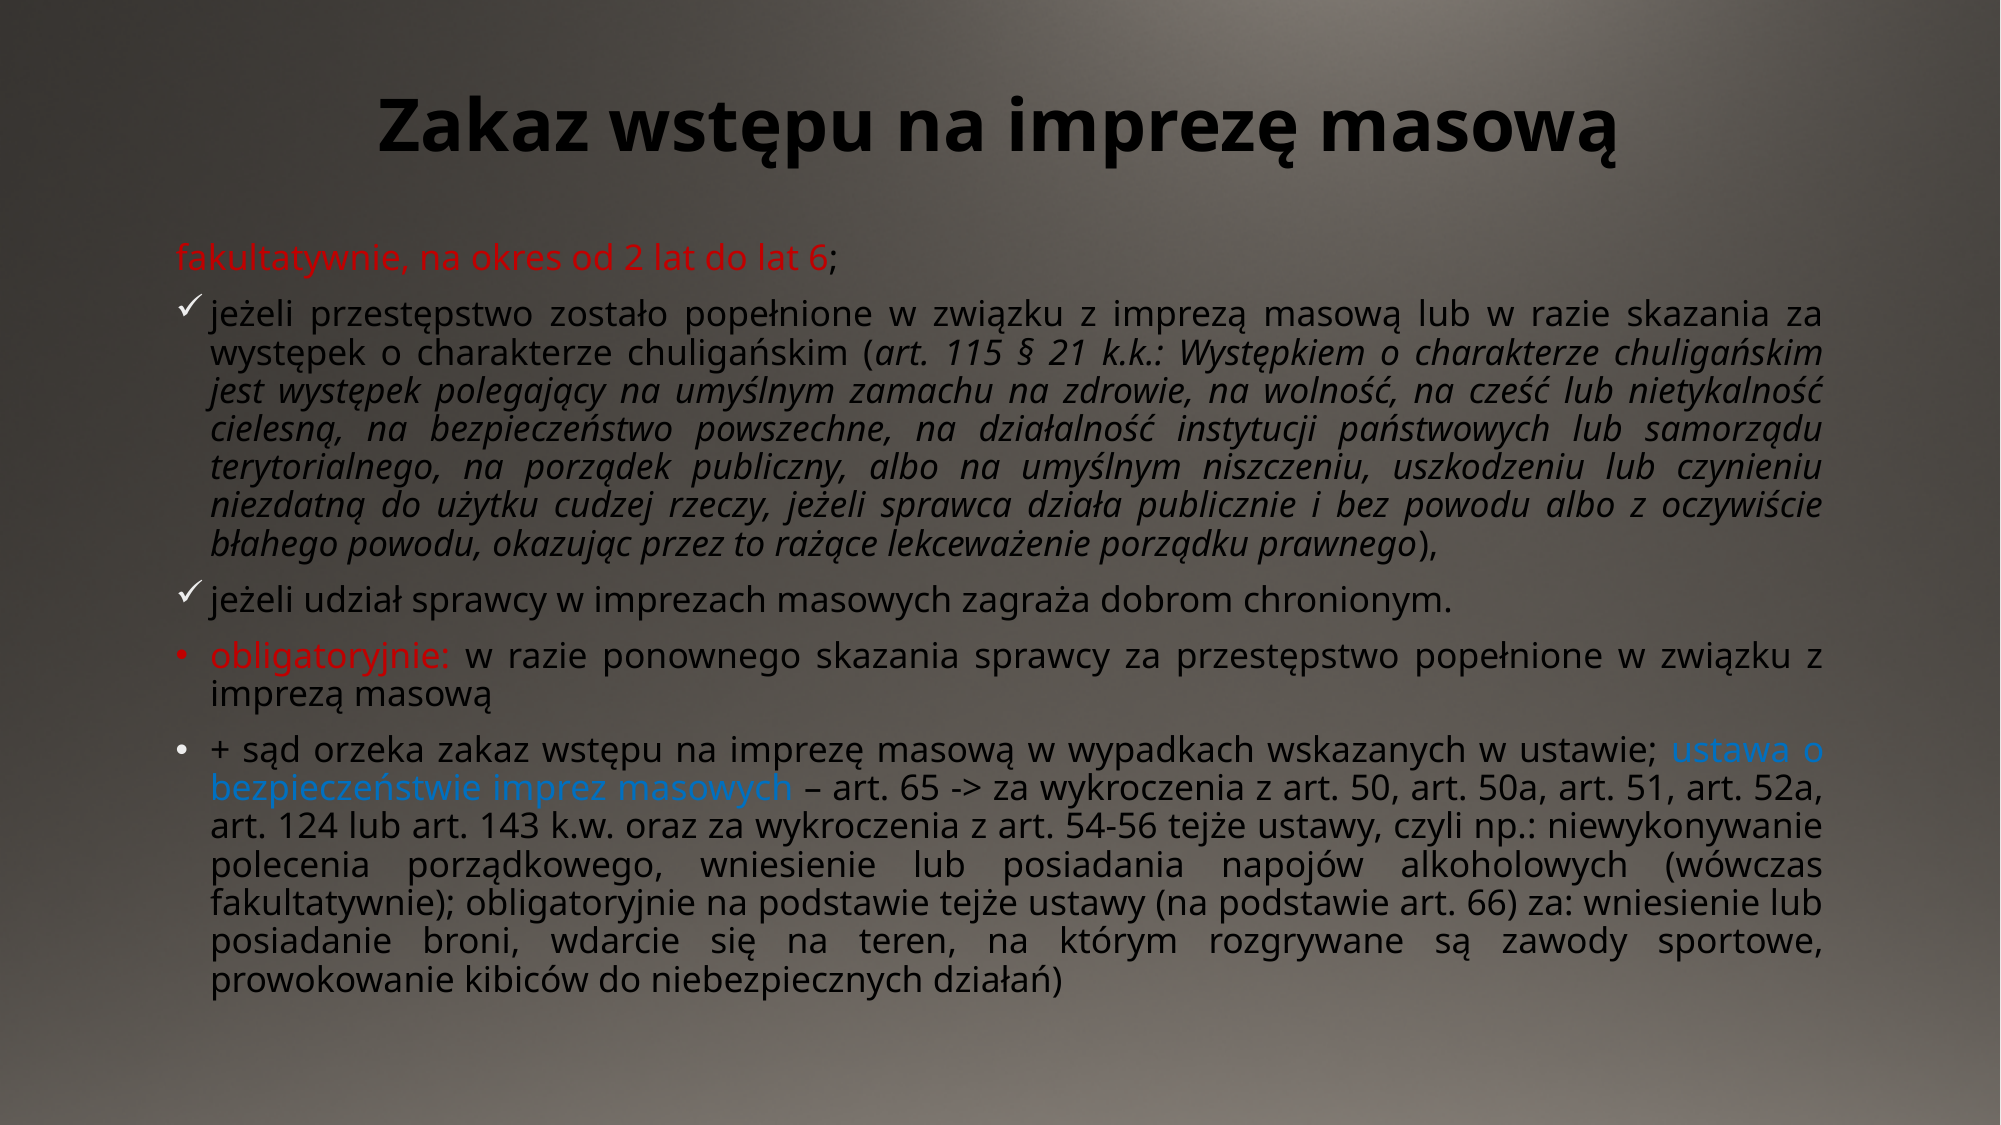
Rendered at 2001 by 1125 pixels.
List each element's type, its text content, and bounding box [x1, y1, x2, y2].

list fakultatywnie, na okres od 2 lat do lat 6; jeżeli przestępstwo zostało popełnione w związku z imprezą masową lub w razie skazania za występek o charakterze chuligańskim (art. 115 § 21 k.k.: Występkiem o charakterze chuligańskim jest występek polegający na umyślnym zamachu na zdrowie, na wolność, na cześć lub nietykalność cielesną, na bezpieczeństwo powszechne, na działalność instytucji państwowych lub samorządu terytorialnego, na porządek publiczny, albo na umyślnym niszczeniu, uszkodzeniu lub czynieniu niezdatną do użytku cudzej rzeczy, jeżeli sprawca działa publicznie i bez powodu albo z oczywiście błahego powodu, okazując przez to rażące lekceważenie porządku prawnego), jeżeli udział sprawcy w imprezach masowych zagraża dobrom chronionym. obligatoryjnie: w razie ponownego skazania sprawcy za przestępstwo popełnione w związku z imprezą masową + sąd orzeka zakaz wstępu na imprezę masową w wypadkach wskazanych w ustawie; ustawa o bezpieczeństwie imprez masowych – art. 65 -> za wykroczenia z art. 50, art. 50a, art. 51, art. 52a, art. 124 lub art. 143 k.w. oraz za wykroczenia z art. 54-56 tejże ustawy, czyli np.: niewykonywanie polecenia porządkowego, wniesienie lub posiadania napojów alkoholowych (wówczas fakultatywnie); obligatoryjnie na podstawie tejże ustawy (na podstawie art. 66) za: wniesienie lub posiadanie broni, wdarcie się na teren, na którym rozgrywane są zawody sportowe, prowokowanie kibiców do niebezpiecznych działań) [160, 232, 1840, 1012]
title Zakaz wstępu na imprezę masową [137, 59, 1863, 196]
picture [0, 0, 2001, 1125]
